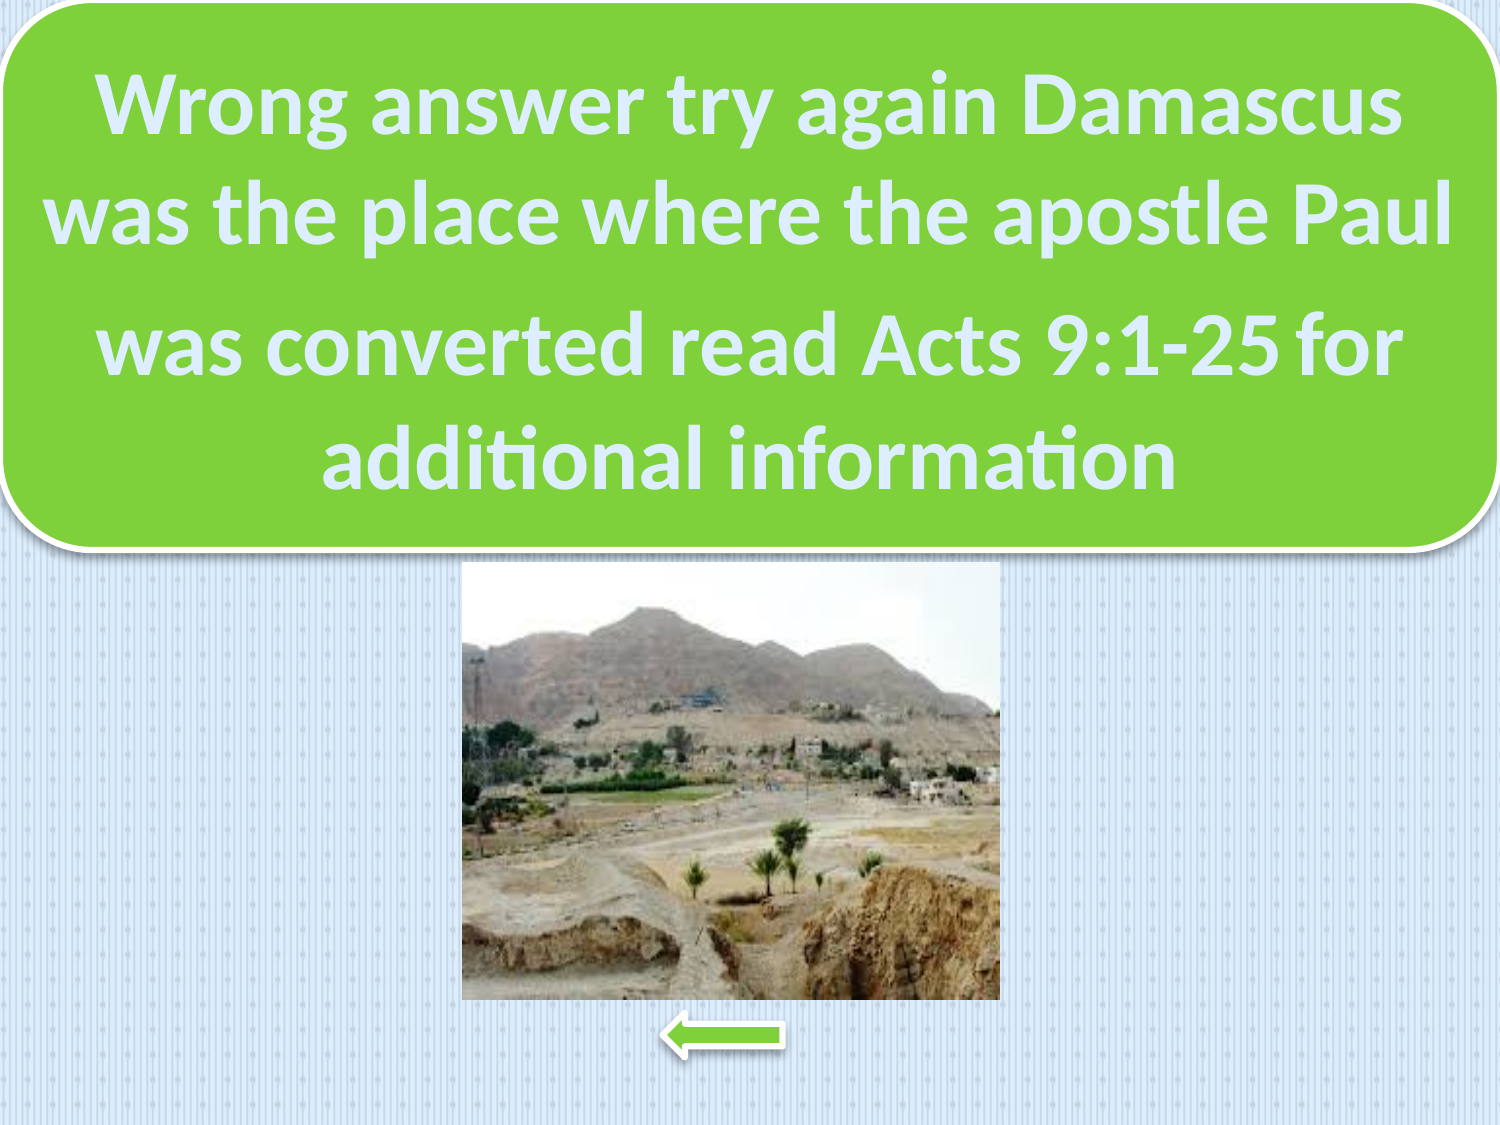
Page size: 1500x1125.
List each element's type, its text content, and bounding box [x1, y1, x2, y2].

text_box Wrong answer try again Damascus was the place where the apostle Paul was converted read Acts 9:1-25 for additional information [0, 0, 1500, 554]
text_box [659, 1014, 786, 1061]
picture [462, 562, 1001, 1001]
